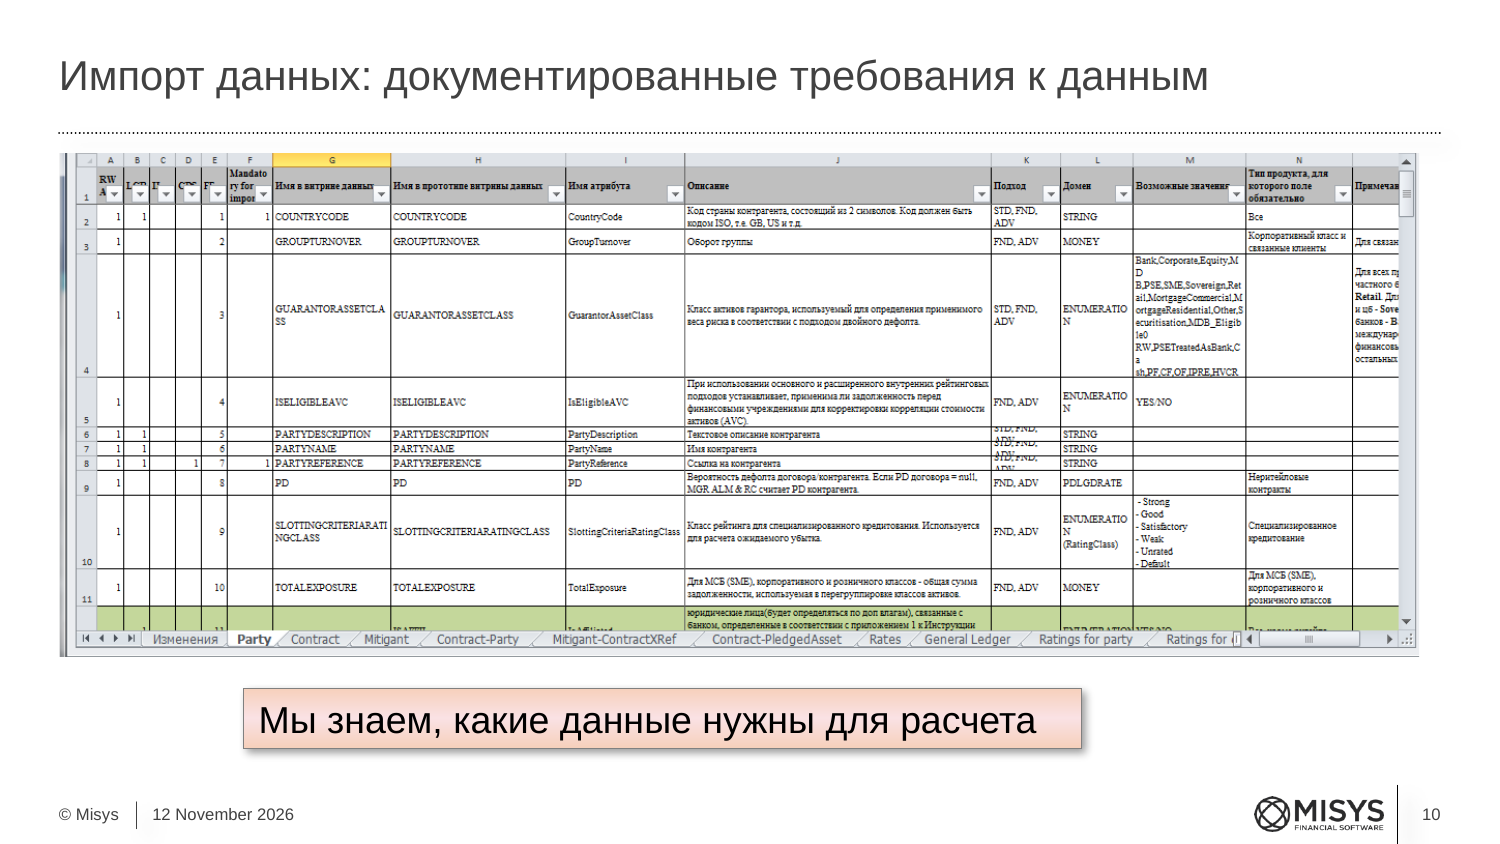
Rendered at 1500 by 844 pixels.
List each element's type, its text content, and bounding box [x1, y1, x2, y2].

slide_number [152, 796, 394, 832]
slide_number 10 [1397, 784, 1441, 844]
picture [1254, 796, 1384, 832]
text_box Мы знаем, какие данные нужны для расчета [243, 700, 1082, 749]
footer © Misys [59, 796, 137, 832]
title Импорт данных: документированные требования к данным [59, 29, 1441, 119]
picture [58, 152, 1420, 658]
